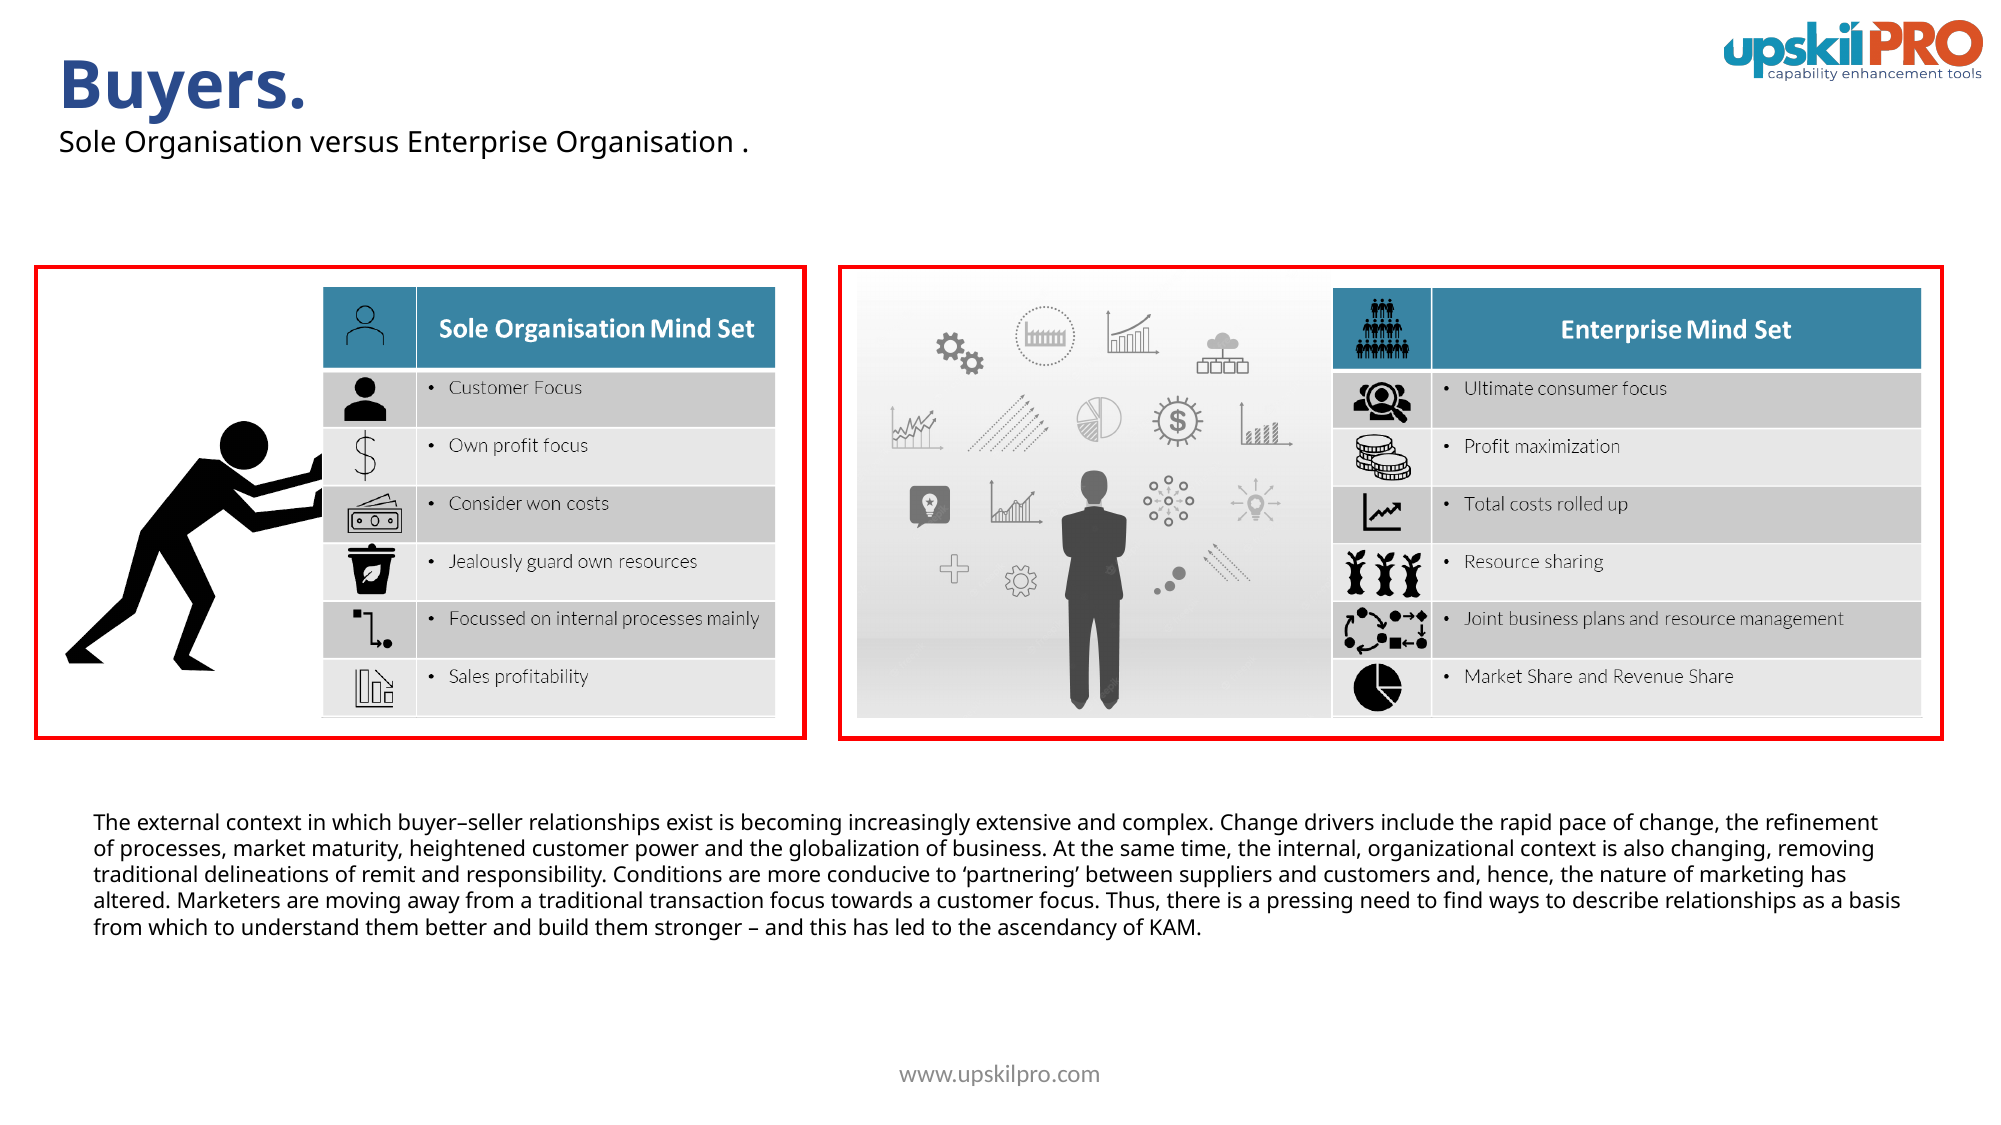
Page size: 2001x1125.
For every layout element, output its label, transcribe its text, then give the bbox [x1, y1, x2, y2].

text_box [839, 266, 1943, 739]
text_box Buyers. Sole Organisation versus Enterprise Organisation . [44, 34, 1097, 167]
footer www.upskilpro.com [662, 1042, 1338, 1103]
picture [1724, 20, 1983, 81]
text_box The external context in which buyer–seller relationships exist is becoming increasingly extensive and complex. Change drivers include the rapid pace of change, the refinement of processes, market maturity, heightened customer power and the globalization of business. At the same time, the internal, organizational context is also changing, removing traditional delineations of remit and responsibility. Conditions are more conducive to ‘partnering’ between suppliers and customers and, hence, the nature of marketing has altered. Marketers are moving away from a traditional transaction focus towards a customer focus. Thus, there is a pressing need to find ways to describe relationships as a basis from which to understand them better and build them stronger – and this has led to the ascendancy of KAM. [78, 800, 1922, 947]
text_box [35, 266, 806, 739]
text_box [857, 268, 1925, 718]
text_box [64, 284, 776, 718]
